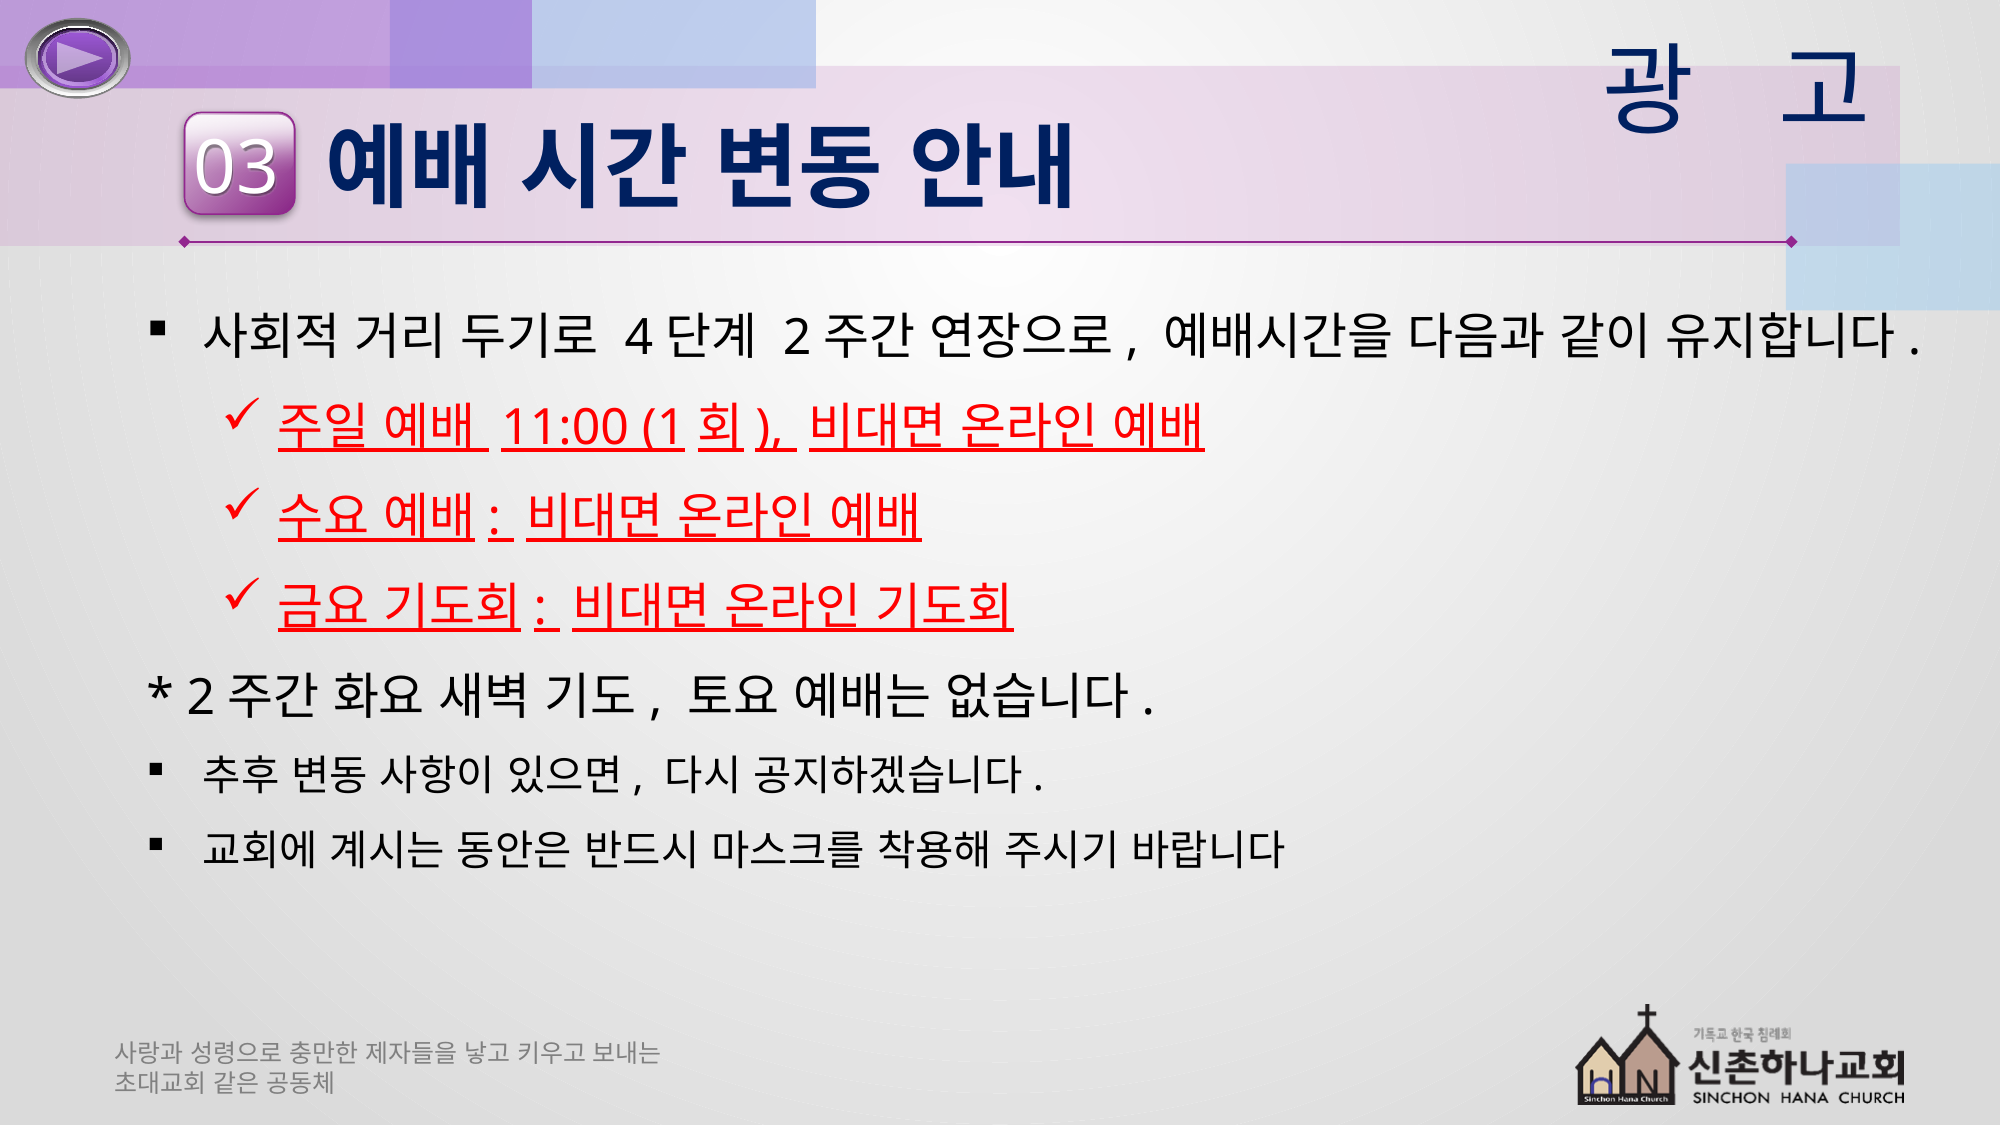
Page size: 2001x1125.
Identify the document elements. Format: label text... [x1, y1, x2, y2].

text_box 예배 시간 변동 안내 [310, 101, 1533, 227]
title 광 고 [1472, 8, 2000, 166]
text_box 사회적 거리 두기로 4단계 2주간 연장으로, 예배시간을 다음과 같이 유지합니다. 주일 예배 11:00 (1회), 비대면 온라인 예배 수요 예배: 비대면 온라인 예배 금요 기도회: 비대면 온라인 기도회 * 2주간 화요 새벽 기도, 토요 예배는 없습니다. 추후 변동 사항이 있으면, 다시 공지하겠습니다. 교회에 계시는 동안은 반드시 마스크를 착용해 주시기 바랍니다 [131, 266, 1963, 882]
picture [1575, 1004, 1904, 1105]
picture [185, 114, 296, 178]
text_box 03 [179, 110, 303, 216]
